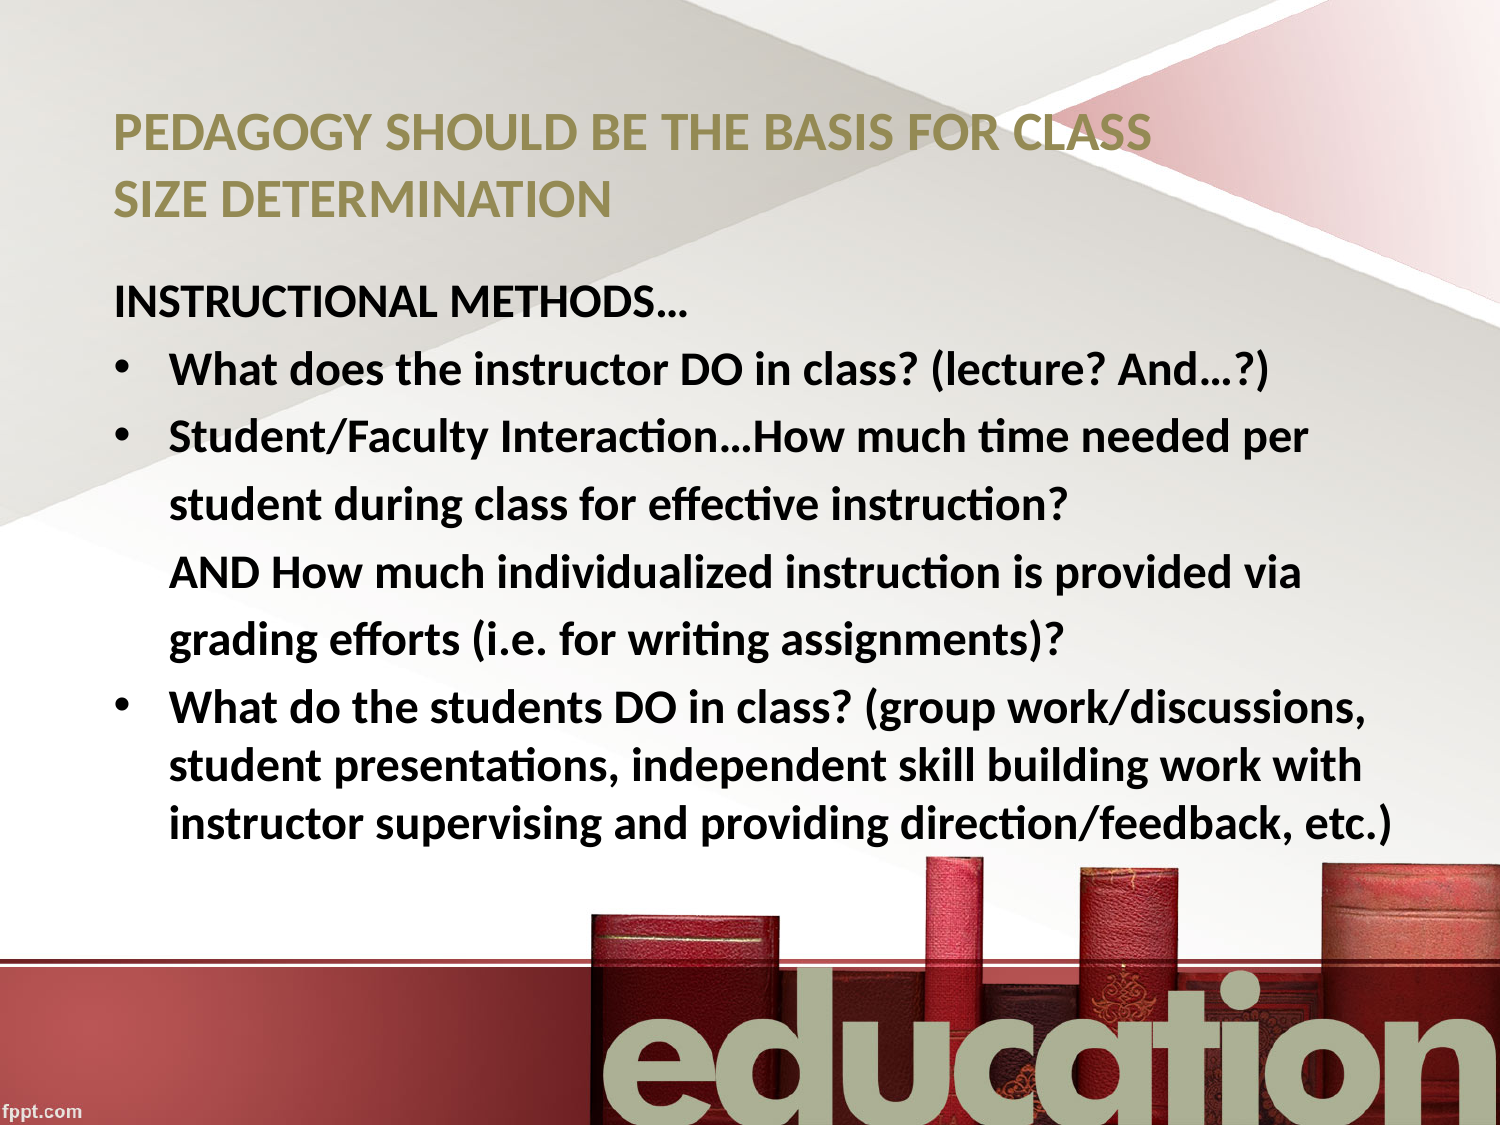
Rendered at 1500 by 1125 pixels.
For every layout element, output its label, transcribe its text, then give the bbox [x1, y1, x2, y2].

list INSTRUCTIONAL METHODS… What does the instructor DO in class? (lecture? And…?) Student/Faculty Interaction…How much time needed per student during class for effective instruction? AND How much individualized instruction is provided via grading efforts (i.e. for writing assignments)? What do the students DO in class? (group work/discussions, student presentations, independent skill building work with instructor supervising and providing direction/feedback, etc.) [98, 261, 1427, 914]
picture [0, 0, 1500, 1125]
title PEDAGOGY SHOULD BE THE BASIS FOR CLASS SIZE DETERMINATION [98, 86, 1176, 237]
